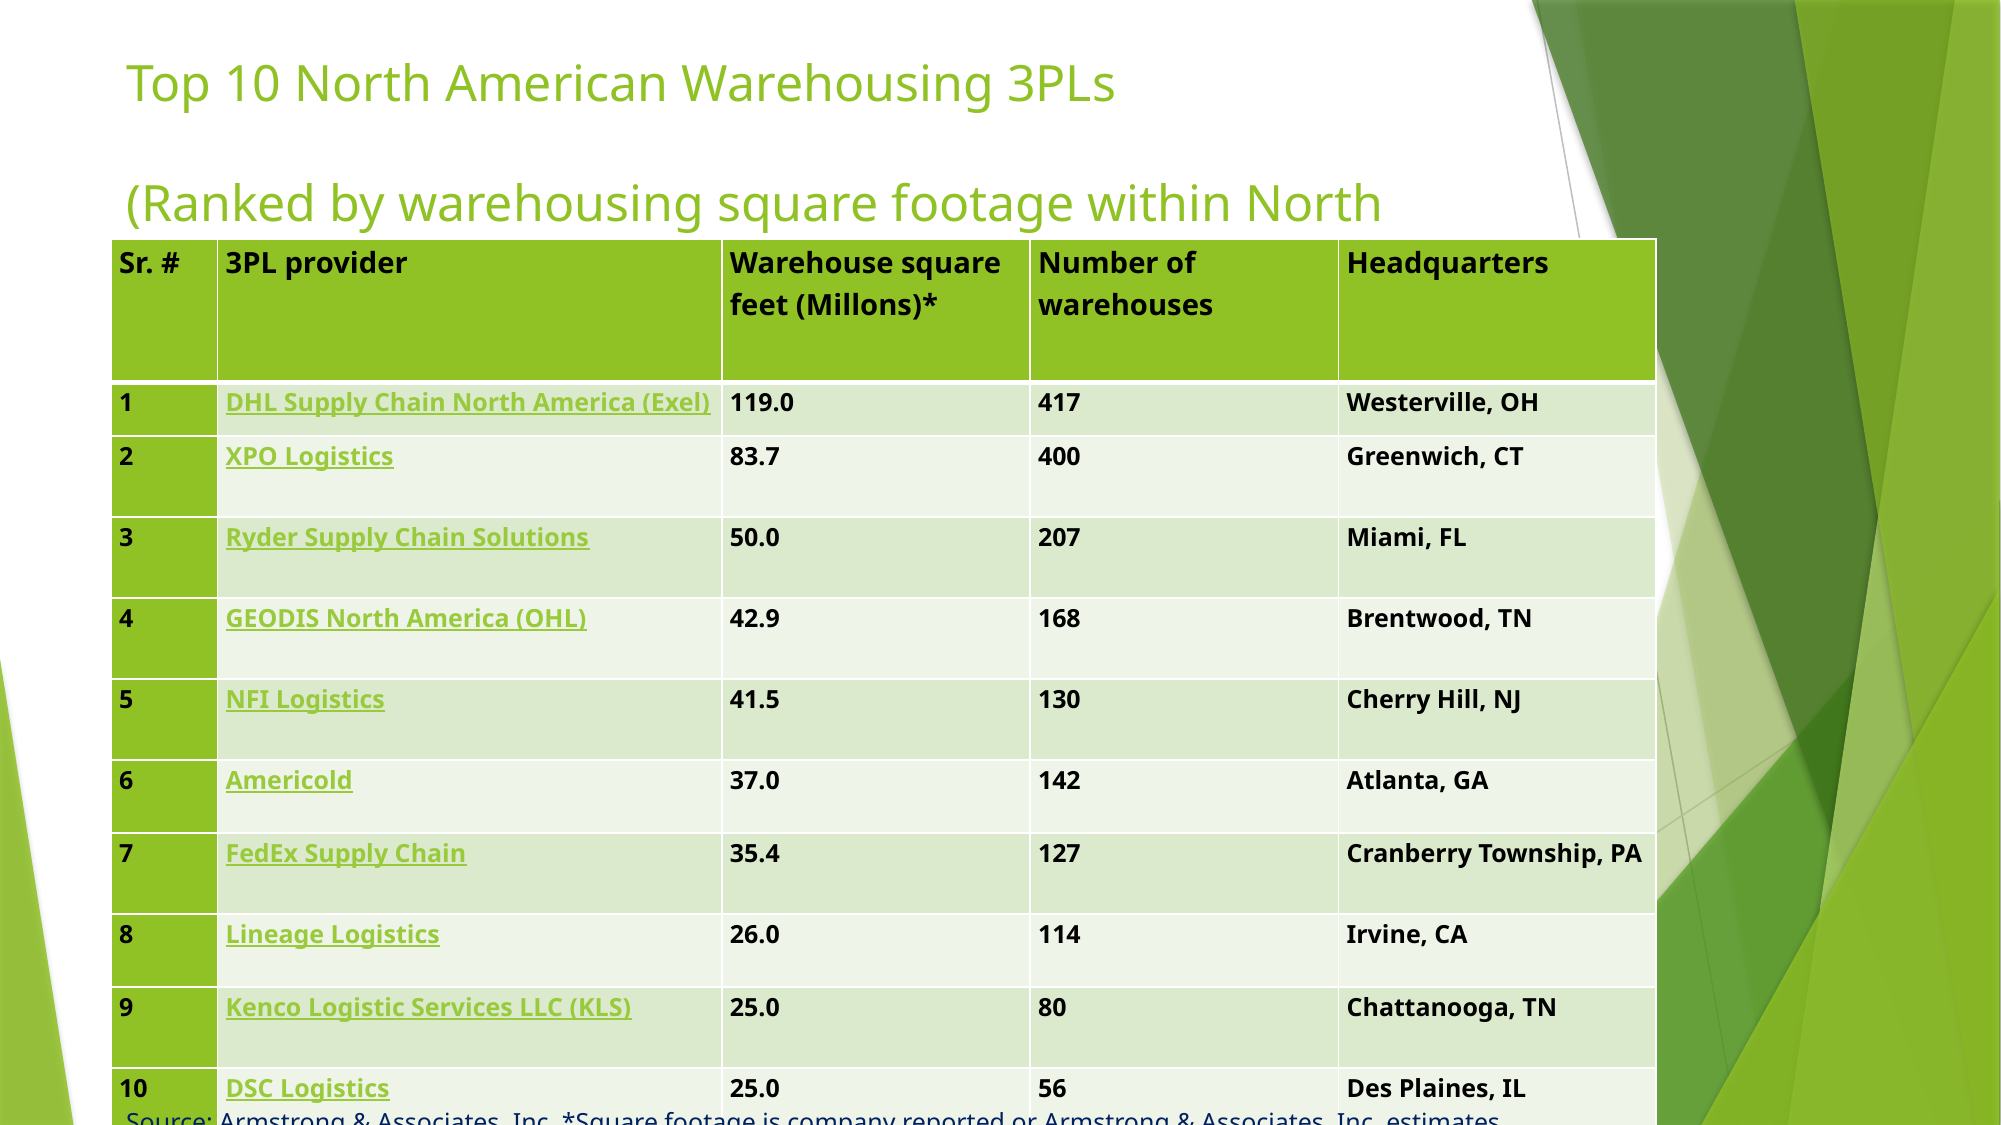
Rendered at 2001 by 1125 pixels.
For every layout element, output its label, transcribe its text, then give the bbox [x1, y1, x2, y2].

table_cell Irvine, CA [1339, 915, 1655, 986]
table_cell Kenco Logistic Services LLC (KLS) [218, 988, 721, 1067]
table_cell Des Plaines, IL [1339, 1069, 1655, 1125]
table_cell 7 [112, 834, 217, 913]
table_header 3PL provider [218, 240, 721, 380]
table_cell 114 [1031, 915, 1338, 986]
table_cell Greenwich, CT [1339, 437, 1655, 516]
table_cell Chattanooga, TN [1339, 988, 1655, 1067]
table_cell 83.7 [723, 437, 1029, 516]
table_cell Lineage Logistics [218, 915, 721, 986]
table_cell Brentwood, TN [1339, 599, 1655, 678]
table_cell NFI Logistics [218, 680, 721, 759]
table_cell 25.0 [723, 988, 1029, 1067]
table_cell 80 [1031, 988, 1338, 1067]
table_cell 5 [112, 680, 217, 759]
table_cell 37.0 [723, 761, 1029, 832]
table_cell 9 [112, 988, 217, 1067]
table_cell 26.0 [723, 915, 1029, 986]
table_header Headquarters [1339, 240, 1655, 380]
table_cell Americold [218, 761, 721, 832]
table_cell 168 [1031, 599, 1338, 678]
table_cell 35.4 [723, 834, 1029, 913]
table_cell Cherry Hill, NJ [1339, 680, 1655, 759]
table_cell 400 [1031, 437, 1338, 516]
table_cell 417 [1031, 385, 1338, 435]
table_cell 119.0 [723, 385, 1029, 435]
table_cell Miami, FL [1339, 518, 1655, 597]
table_cell 127 [1031, 834, 1338, 913]
table_cell Cranberry Township, PA [1339, 834, 1655, 913]
table_cell 130 [1031, 680, 1338, 759]
table_cell XPO Logistics [218, 437, 721, 516]
table_cell 50.0 [723, 518, 1029, 597]
text_box Source: Armstrong & Associates, Inc. *Square footage is company reported or Armstrong & Associates, Inc. estimates. [111, 1096, 1546, 1125]
table_cell 4 [112, 599, 217, 678]
table_cell 56 [1031, 1069, 1338, 1096]
table_cell 41.5 [723, 680, 1029, 759]
table_cell 1 [112, 385, 217, 435]
table_cell Atlanta, GA [1339, 761, 1655, 832]
table_cell 8 [112, 915, 217, 986]
table_cell 142 [1031, 761, 1338, 832]
table_cell 6 [112, 761, 217, 832]
title Top 10 North American Warehousing 3PLs (Ranked by warehousing square footage within North America) [111, 43, 1605, 238]
table_cell FedEx Supply Chain [218, 834, 721, 913]
table_cell 207 [1031, 518, 1338, 597]
table_cell DHL Supply Chain North America (Exel) [218, 385, 721, 435]
table_cell Ryder Supply Chain Solutions [218, 518, 721, 597]
table_cell 3 [112, 518, 217, 597]
table_header Warehouse square feet (Millons)* [723, 240, 1029, 380]
table_cell Westerville, OH [1339, 385, 1655, 435]
table_header Sr. # [112, 240, 217, 380]
table_cell 2 [112, 437, 217, 516]
table_cell 25.0 [723, 1069, 1029, 1096]
table_header Number of warehouses [1031, 240, 1338, 380]
table_cell DSC Logistics [218, 1069, 721, 1096]
table_cell 10 [112, 1069, 217, 1096]
table_cell GEODIS North America (OHL) [218, 599, 721, 678]
table_cell 42.9 [723, 599, 1029, 678]
